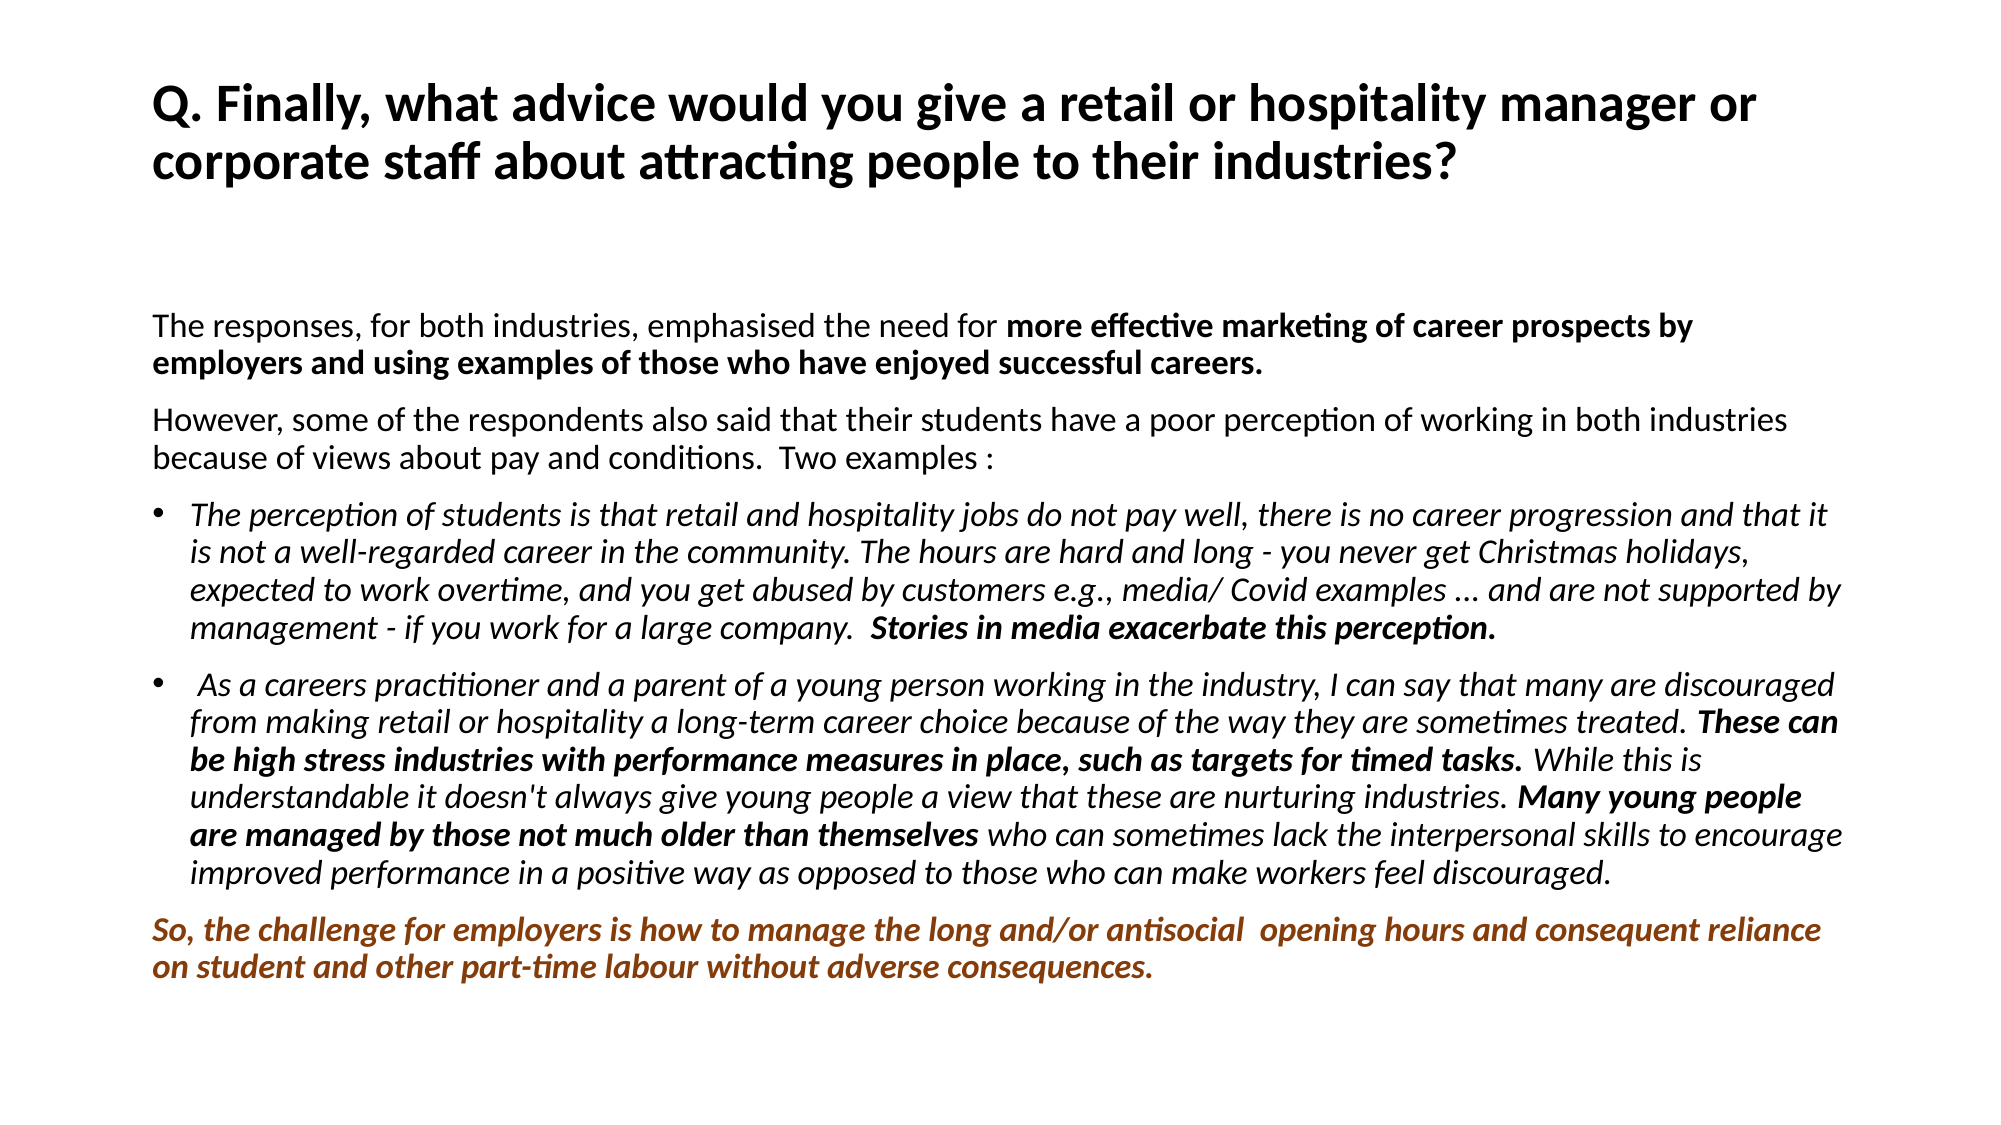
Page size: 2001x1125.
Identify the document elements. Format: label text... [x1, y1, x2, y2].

list The responses, for both industries, emphasised the need for more effective marketing of career prospects by employers and using examples of those who have enjoyed successful careers. However, some of the respondents also said that their students have a poor perception of working in both industries because of views about pay and conditions. Two examples : The perception of students is that retail and hospitality jobs do not pay well, there is no career progression and that it is not a well-regarded career in the community. The hours are hard and long - you never get Christmas holidays, expected to work overtime, and you get abused by customers e.g., media/ Covid examples ... and are not supported by management - if you work for a large company. Stories in media exacerbate this perception. As a careers practitioner and a parent of a young person working in the industry, I can say that many are discouraged from making retail or hospitality a long-term career choice because of the way they are sometimes treated. These can be high stress industries with performance measures in place, such as targets for timed tasks. While this is understandable it doesn't always give young people a view that these are nurturing industries. Many young people are managed by those not much older than themselves who can sometimes lack the interpersonal skills to encourage improved performance in a positive way as opposed to those who can make workers feel discouraged. So, the challenge for employers is how to manage the long and/or antisocial opening hours and consequent reliance on student and other part-time labour without adverse consequences. [137, 299, 1863, 1014]
title Q. Finally, what advice would you give a retail or hospitality manager or corporate staff about attracting people to their industries? [137, 59, 1863, 252]
